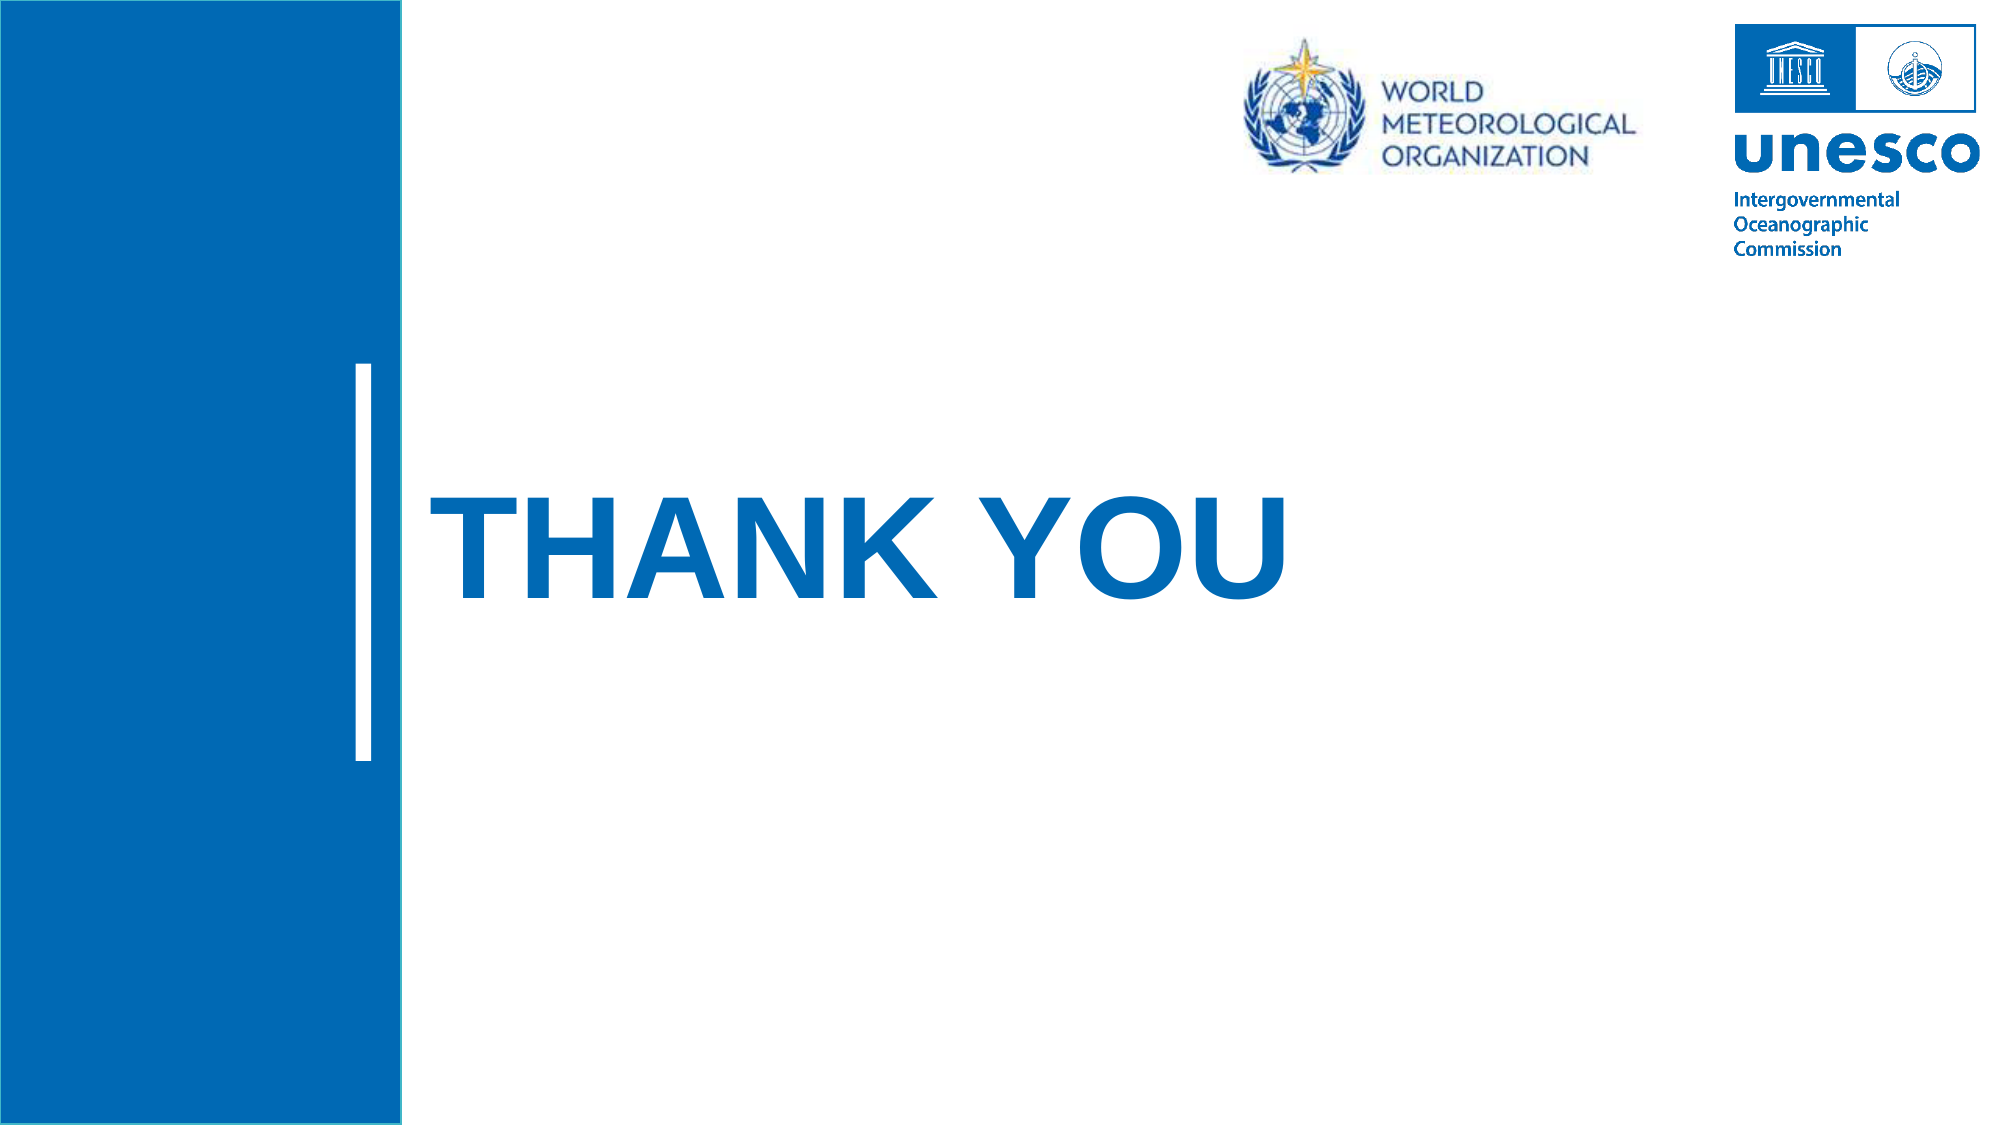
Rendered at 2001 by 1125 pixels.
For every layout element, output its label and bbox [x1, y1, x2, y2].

picture [1218, 24, 1674, 200]
picture [1734, 24, 1980, 256]
